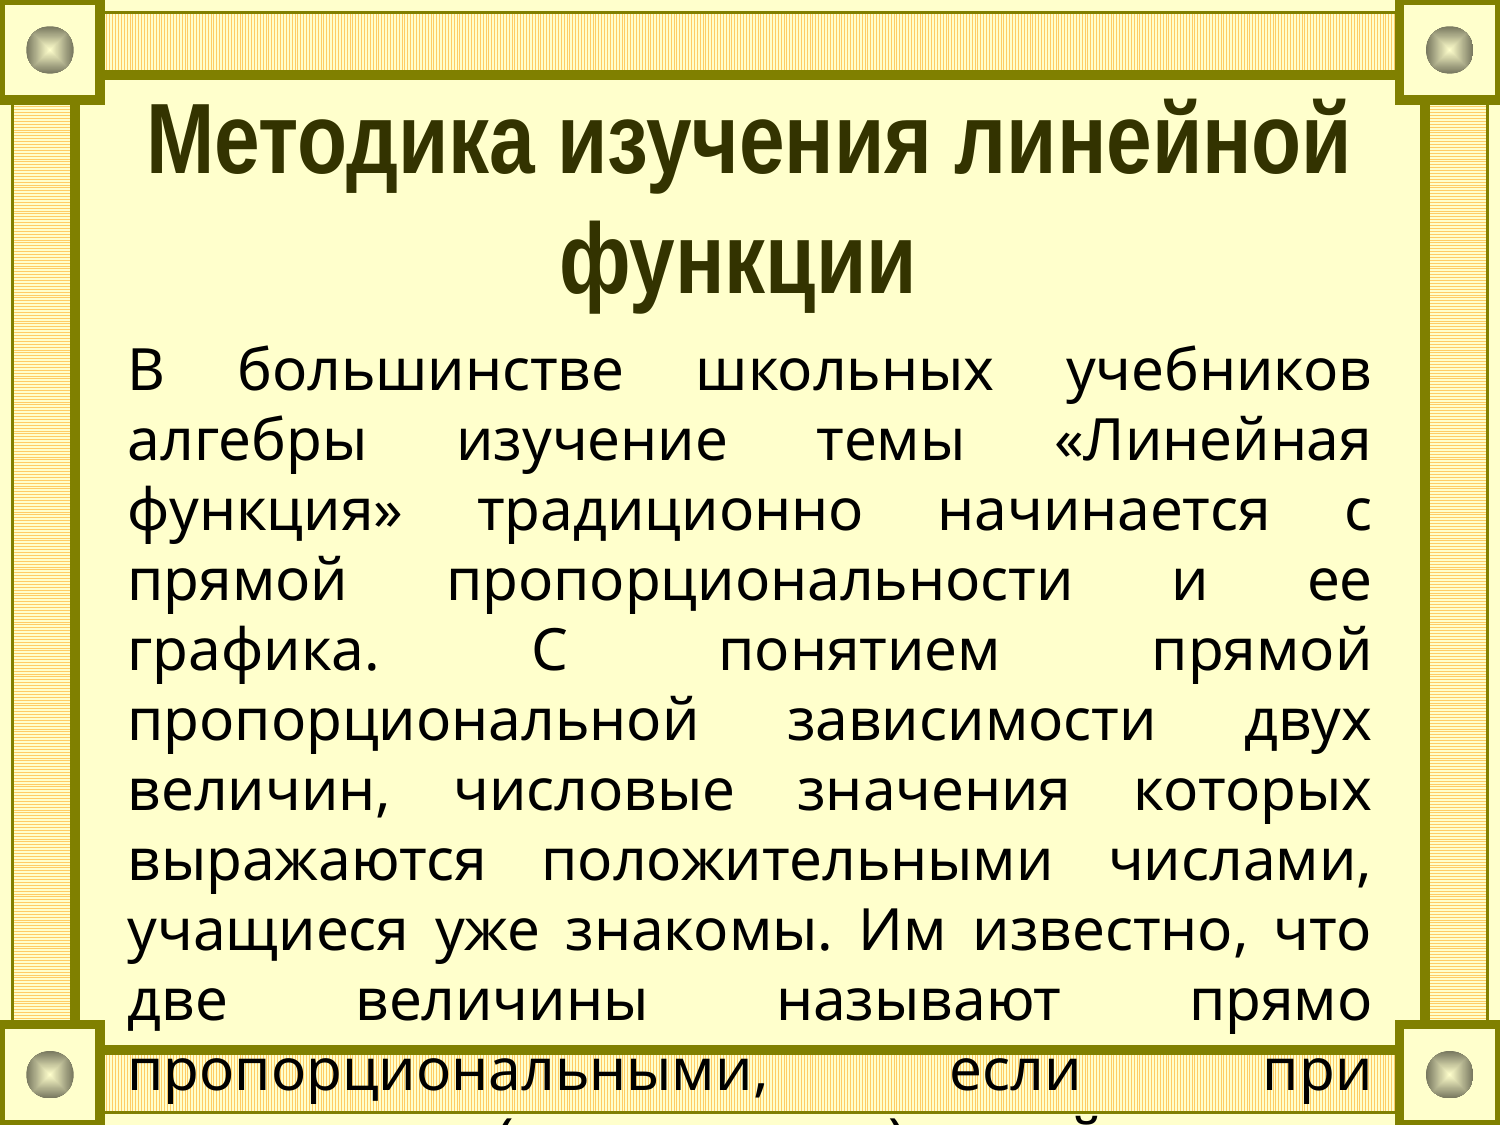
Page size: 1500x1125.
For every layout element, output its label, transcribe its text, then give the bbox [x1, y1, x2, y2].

title Методика изучения линейной функции [112, 99, 1388, 288]
list В большинстве школьных учебников алгебры изучение темы «Линейная функция» традиционно начинается с прямой пропорциональности и ее графика. С понятием прямой пропорциональной зависимости двух величин, числовые значения которых выражаются положительными числами, учащиеся уже знакомы. Им известно, что две величины называют прямо пропорциональными, если при увеличении (уменьшении) одной из них в несколько раз другая увеличивается (уменьшается) во столько же раз. [112, 324, 1388, 1000]
